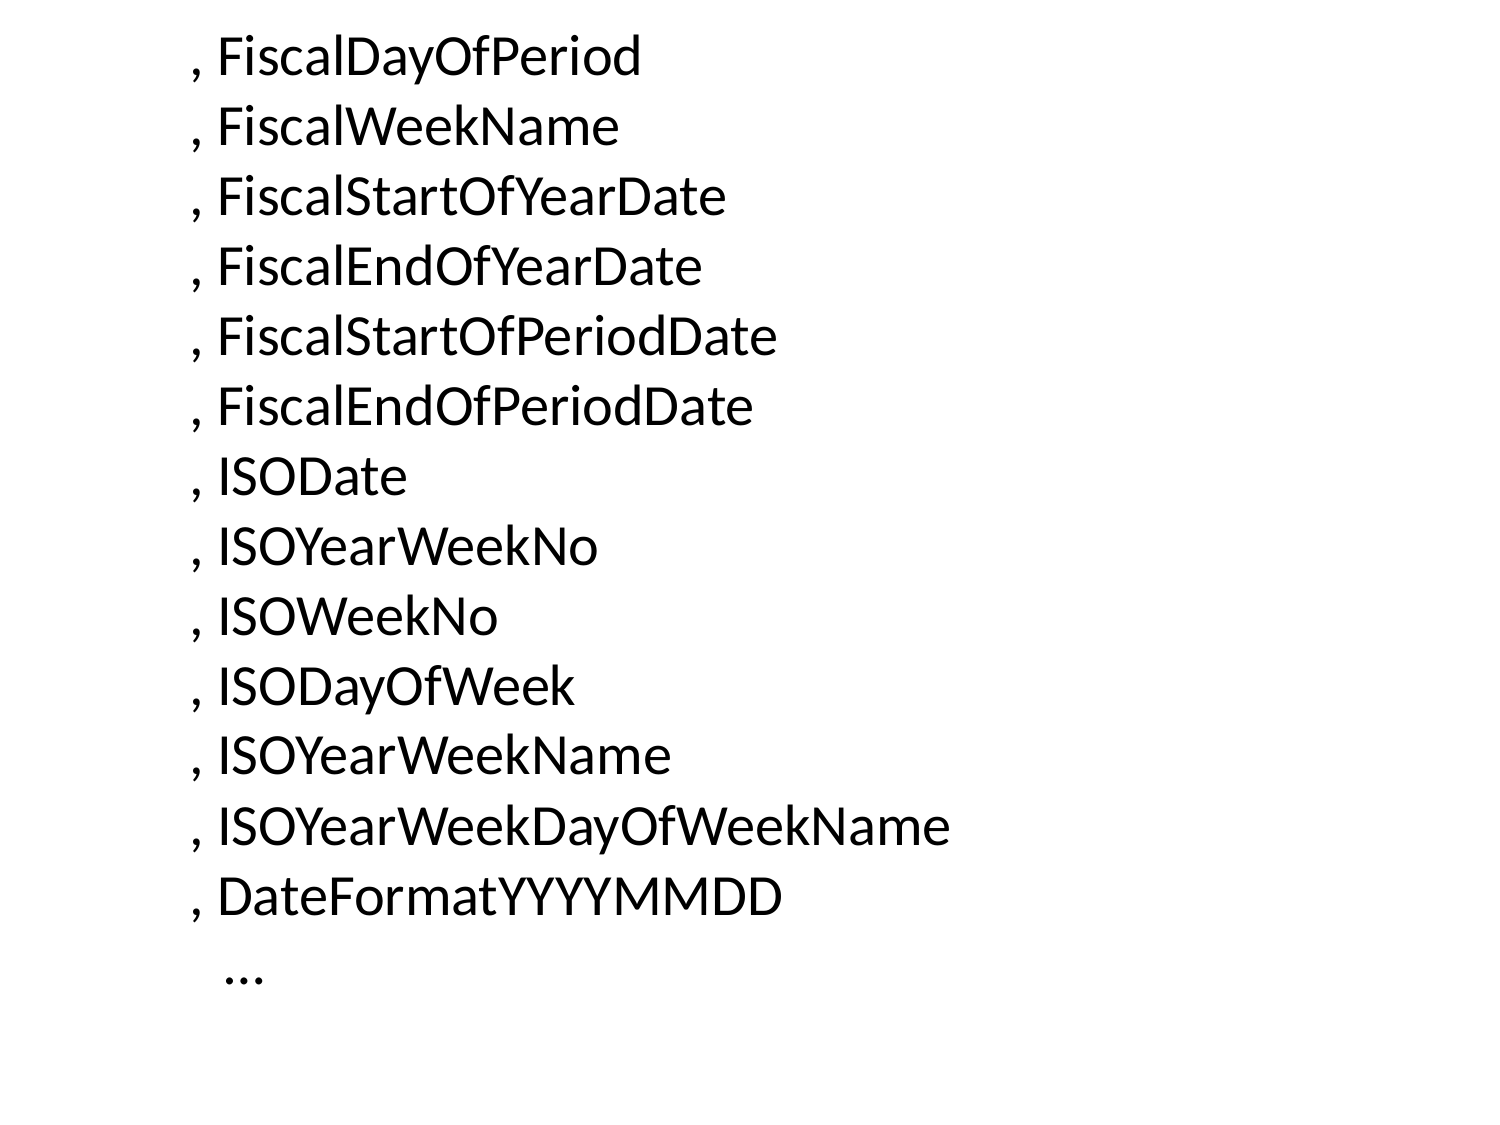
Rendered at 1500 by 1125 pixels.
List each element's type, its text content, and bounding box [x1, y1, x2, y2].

text_box , FiscalDayOfPeriod , FiscalWeekName , FiscalStartOfYearDate , FiscalEndOfYearDate , FiscalStartOfPeriodDate , FiscalEndOfPeriodDate , ISODate , ISOYearWeekNo , ISOWeekNo , ISODayOfWeek , ISOYearWeekName , ISOYearWeekDayOfWeekName , DateFormatYYYYMMDD … [24, 9, 1463, 1004]
